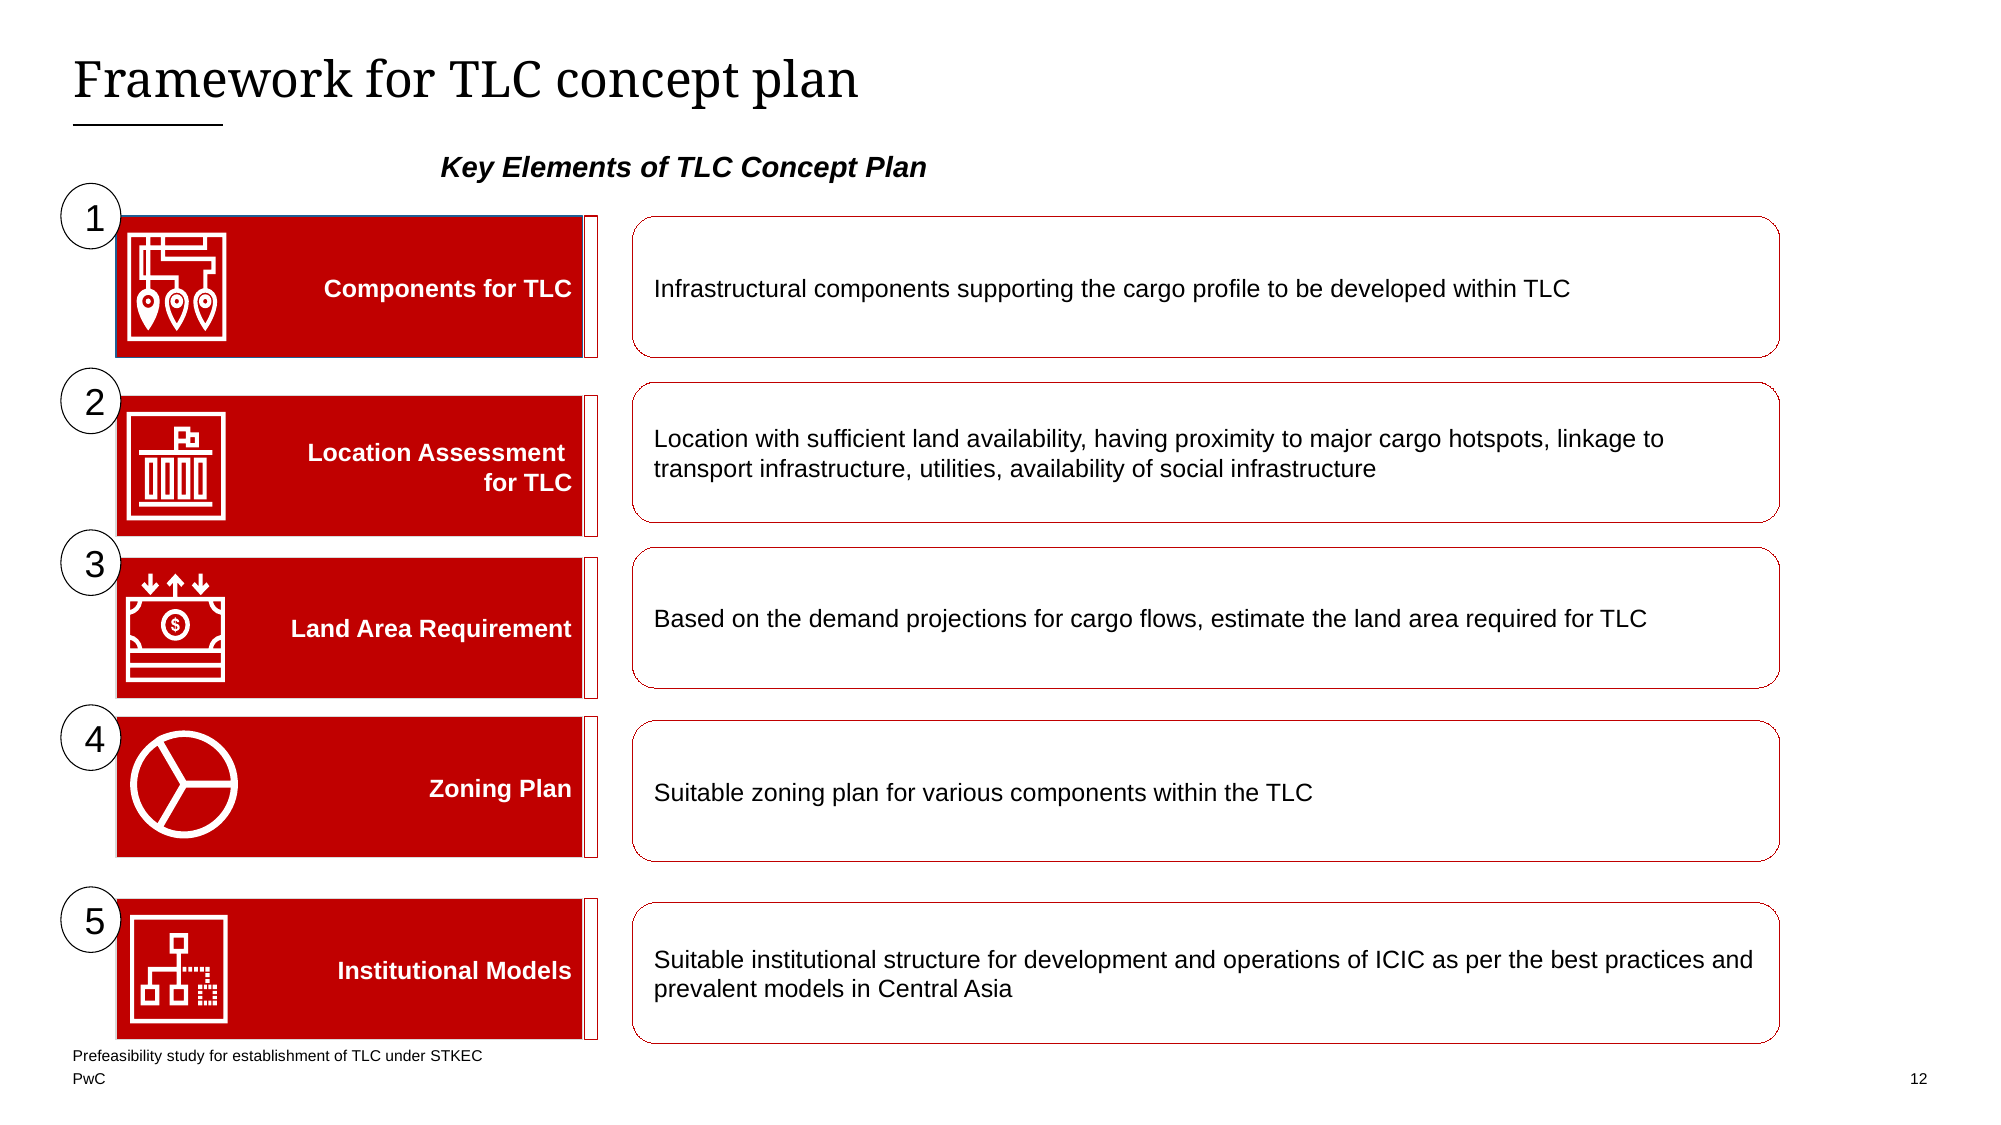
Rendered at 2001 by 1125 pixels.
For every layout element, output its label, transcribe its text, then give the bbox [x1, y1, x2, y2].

text_box 5 [60, 886, 121, 953]
text_box 3 [60, 529, 121, 596]
text_box 4 [60, 704, 121, 771]
text_box 2 [60, 368, 121, 434]
text_box [584, 216, 598, 358]
text_box 1 [60, 183, 121, 249]
text_box [584, 898, 598, 1040]
text_box Land Area Requirement [115, 557, 583, 699]
text_box Location with sufficient land availability, having proximity to major cargo hotspots, linkage to transport infrastructure, utilities, availability of social infrastructure [632, 382, 1780, 523]
text_box [127, 232, 227, 342]
footer Prefeasibility study for establishment of TLC under STKEC [72, 1042, 971, 1065]
text_box [584, 557, 598, 699]
text_box Components for TLC [115, 216, 583, 358]
text_box Infrastructural components supporting the cargo profile to be developed within TLC [632, 216, 1780, 358]
text_box [130, 730, 238, 839]
text_box Location Assessment for TLC [115, 395, 583, 537]
title Framework for TLC concept plan [73, 23, 1929, 143]
text_box [584, 395, 598, 537]
text_box [584, 716, 598, 858]
text_box [130, 914, 228, 1024]
text_box [125, 573, 225, 683]
text_box Institutional Models [115, 898, 583, 1040]
text_box [126, 411, 226, 521]
text_box Zoning Plan [115, 716, 583, 858]
text_box Key Elements of TLC Concept Plan [437, 147, 931, 183]
text_box 12 [1637, 1065, 1928, 1088]
text_box Suitable institutional structure for development and operations of ICIC as per the best practices and prevalent models in Central Asia [632, 902, 1780, 1044]
text_box Suitable zoning plan for various components within the TLC [632, 720, 1780, 862]
text_box Based on the demand projections for cargo flows, estimate the land area required for TLC [632, 547, 1780, 689]
